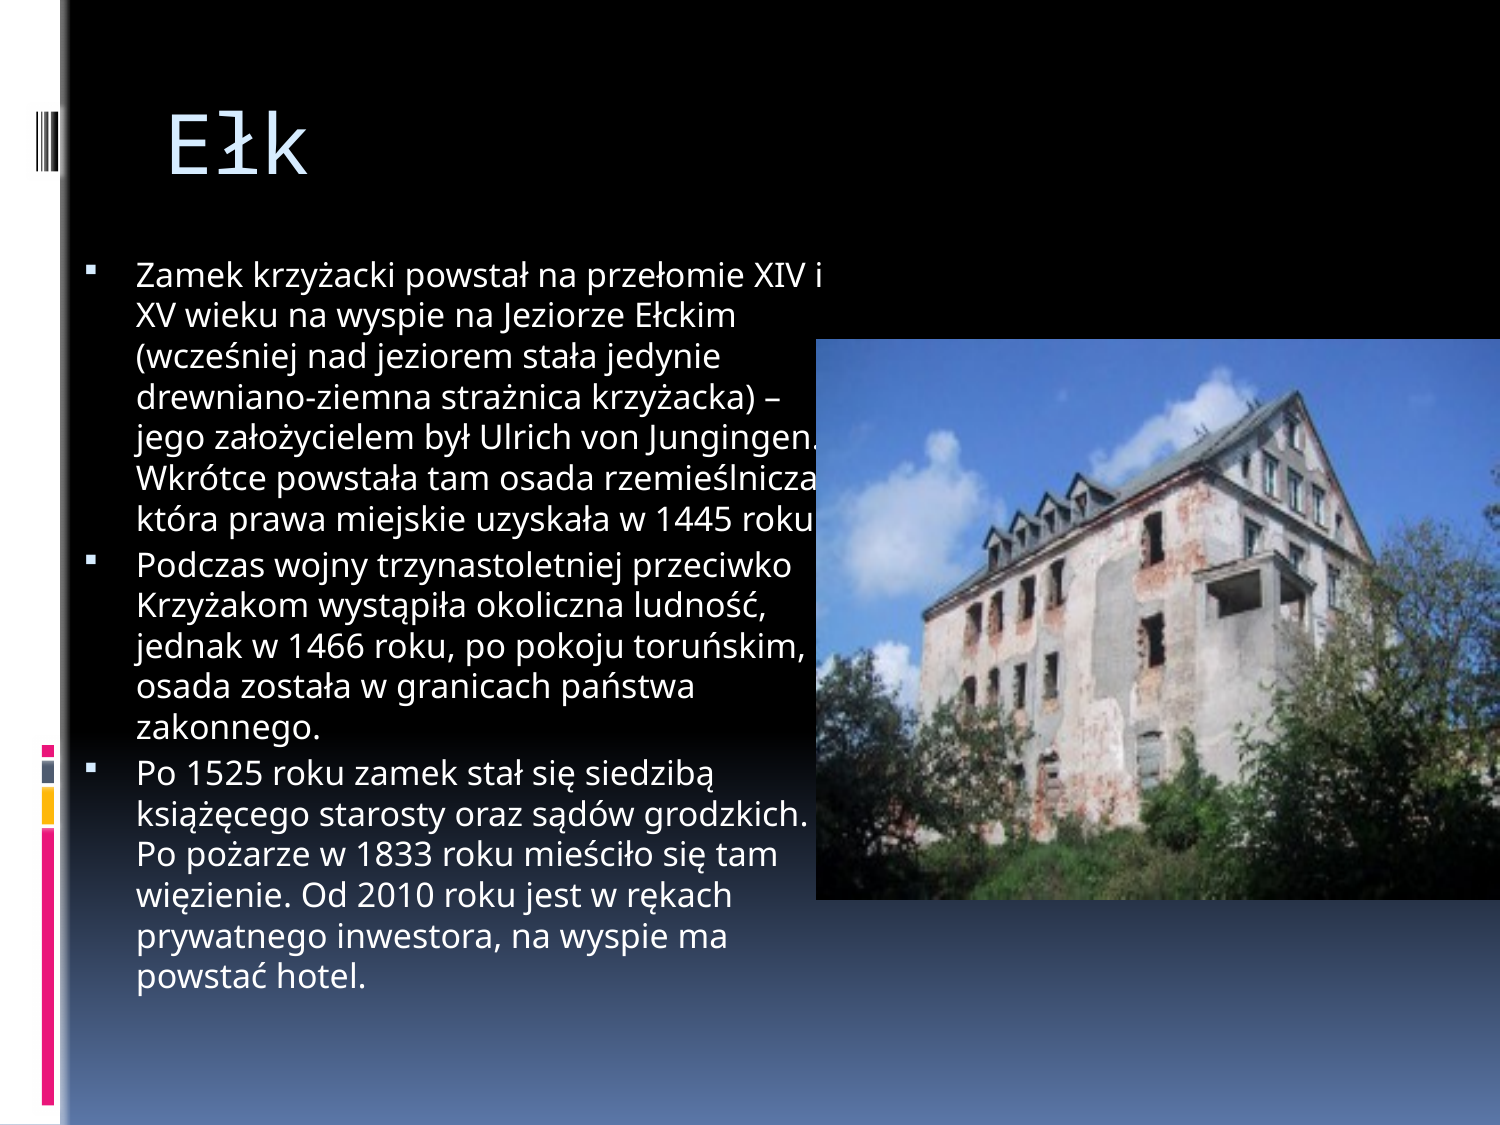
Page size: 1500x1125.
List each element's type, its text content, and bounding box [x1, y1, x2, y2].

title Ełk [150, 83, 1425, 234]
picture [815, 339, 1500, 900]
list Zamek krzyżacki powstał na przełomie XIV i XV wieku na wyspie na Jeziorze Ełckim (wcześniej nad jeziorem stała jedynie drewniano-ziemna strażnica krzyżacka) – jego założycielem był Ulrich von Jungingen. Wkrótce powstała tam osada rzemieślnicza, która prawa miejskie uzyskała w 1445 roku. Podczas wojny trzynastoletniej przeciwko Krzyżakom wystąpiła okoliczna ludność, jednak w 1466 roku, po pokoju toruńskim, osada została w granicach państwa zakonnego. Po 1525 roku zamek stał się siedzibą książęcego starosty oraz sądów grodzkich. Po pożarze w 1833 roku mieściło się tam więzienie. Od 2010 roku jest w rękach prywatnego inwestora, na wyspie ma powstać hotel. [58, 246, 858, 1008]
